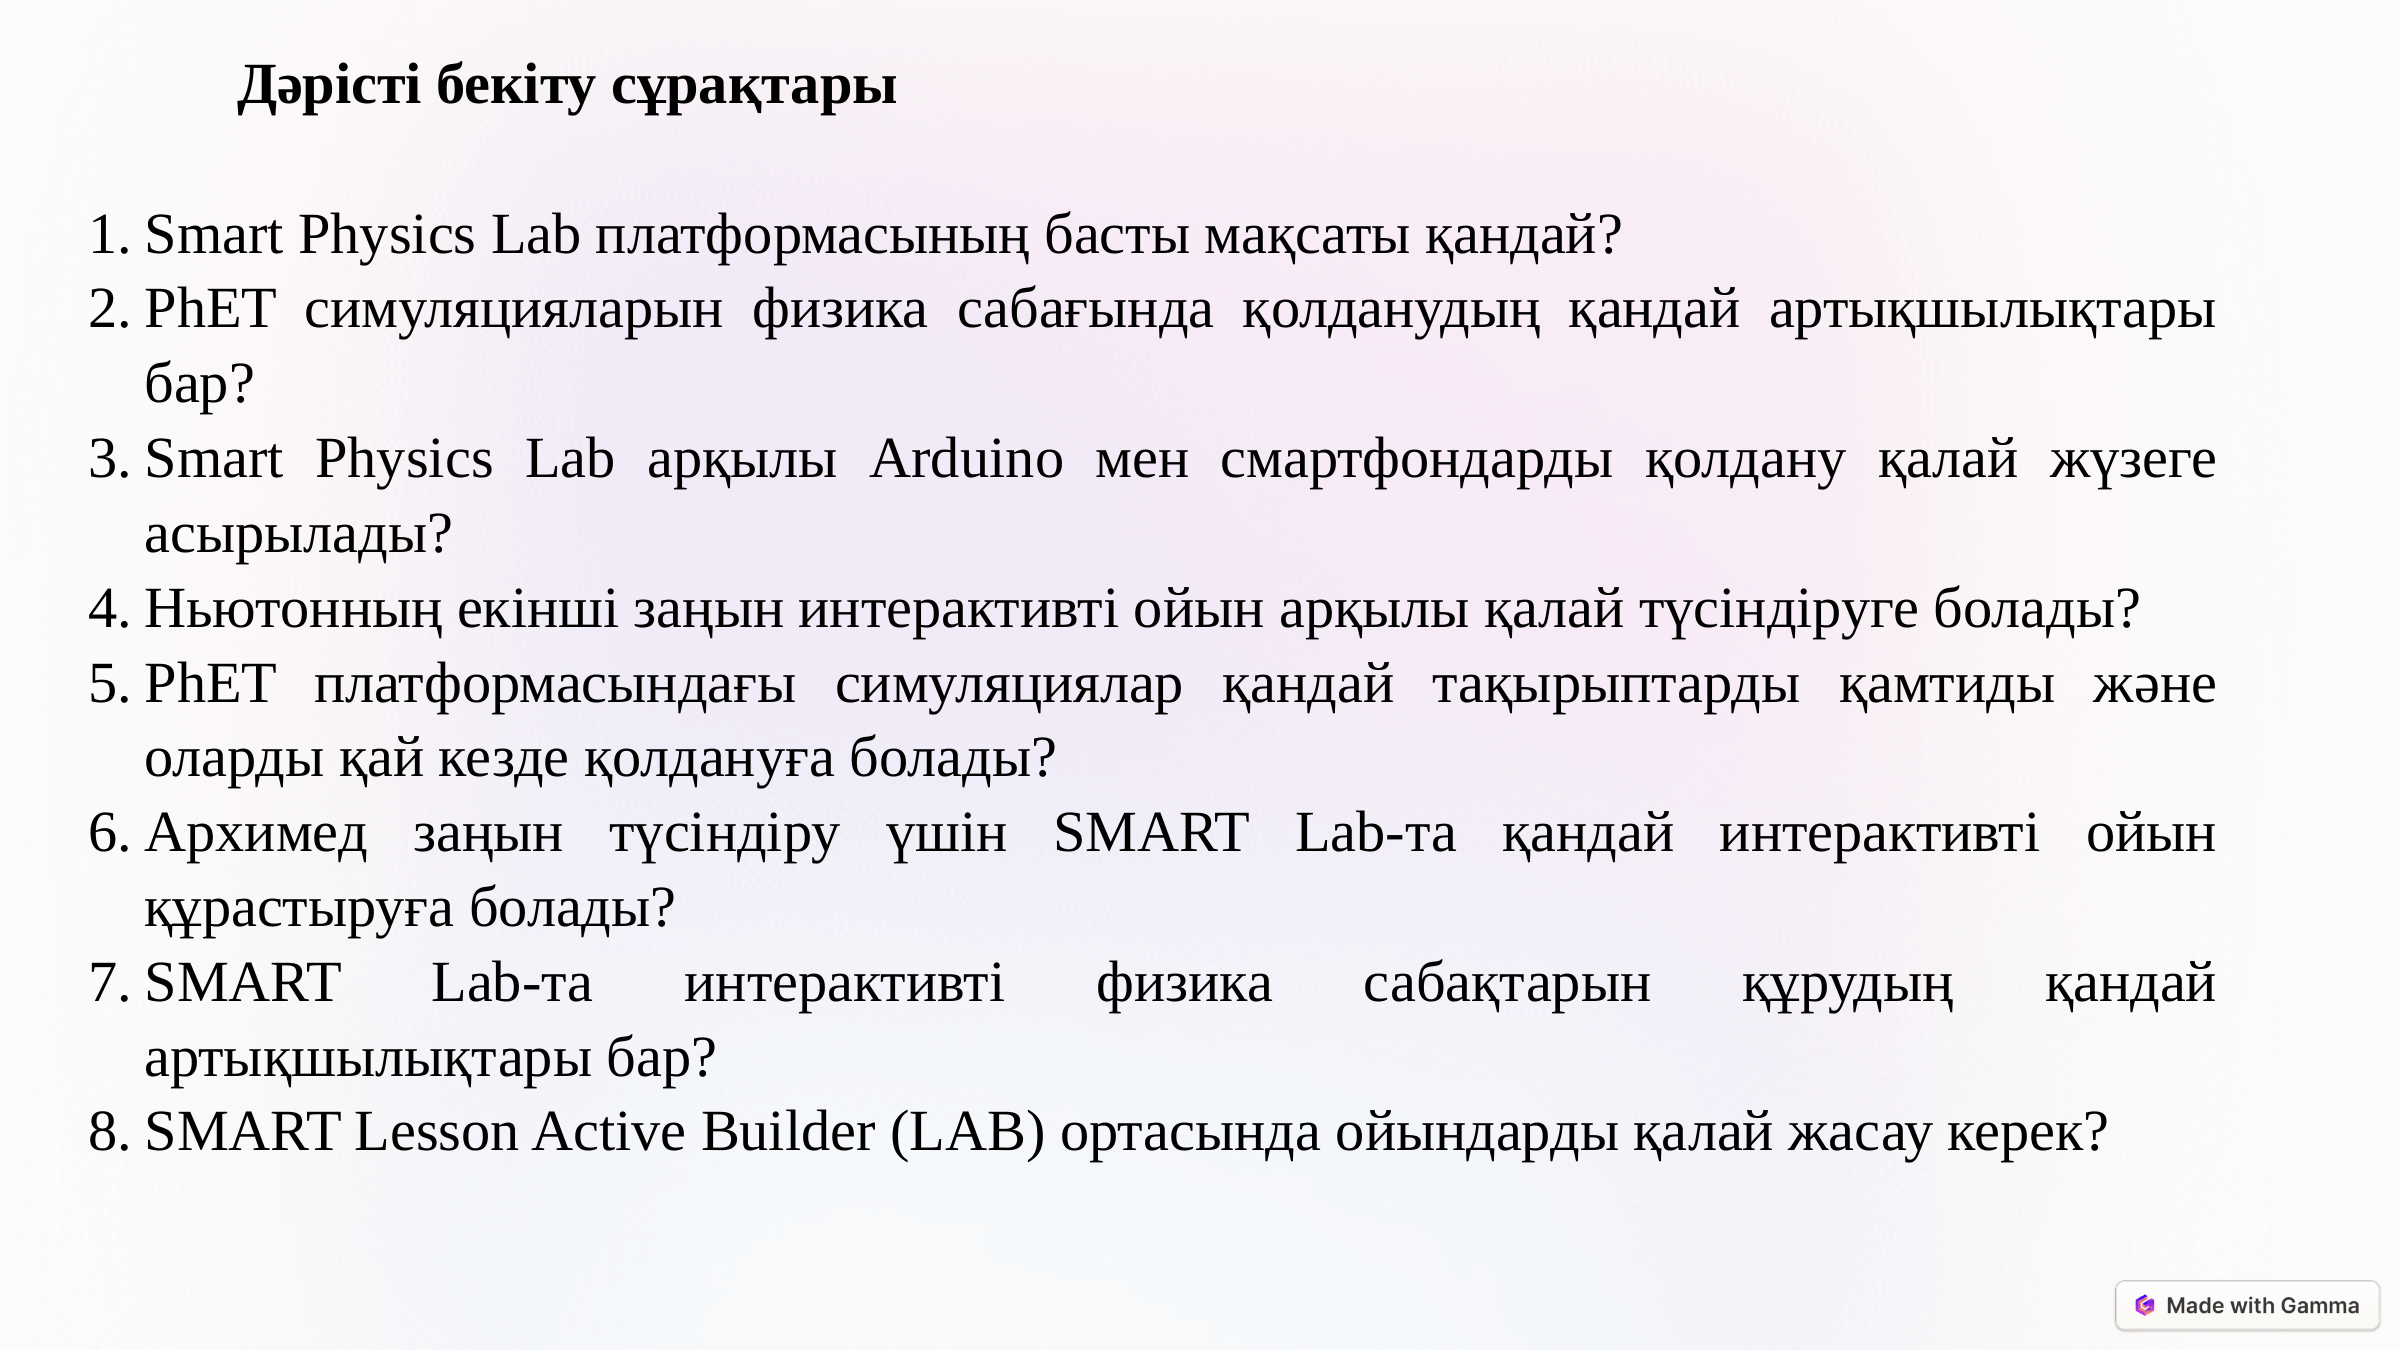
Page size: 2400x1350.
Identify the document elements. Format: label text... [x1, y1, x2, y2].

text_box Дәрісті бекіту сұрақтары Smart Physics Lab платформасының басты мақсаты қандай? PhET симуляцияларын физика сабағында қолданудың қандай артықшылықтары бар? Smart Physics Lab арқылы Arduino мен смартфондарды қолдану қалай жүзеге асырылады? Ньютонның екінші заңын интерактивті ойын арқылы қалай түсіндіруге болады? PhET платформасындағы симуляциялар қандай тақырыптарды қамтиды және оларды қай кезде қолдануға болады? Архимед заңын түсіндіру үшін SMART Lab-та қандай интерактивті ойын құрастыруға болады? SMART Lab-та интерактивті физика сабақтарын құрудың қандай артықшылықтары бар? SMART Lesson Active Builder (LAB) ортасында ойындарды қалай жасау керек? [73, 32, 2233, 1245]
picture [2106, 1271, 2389, 1339]
